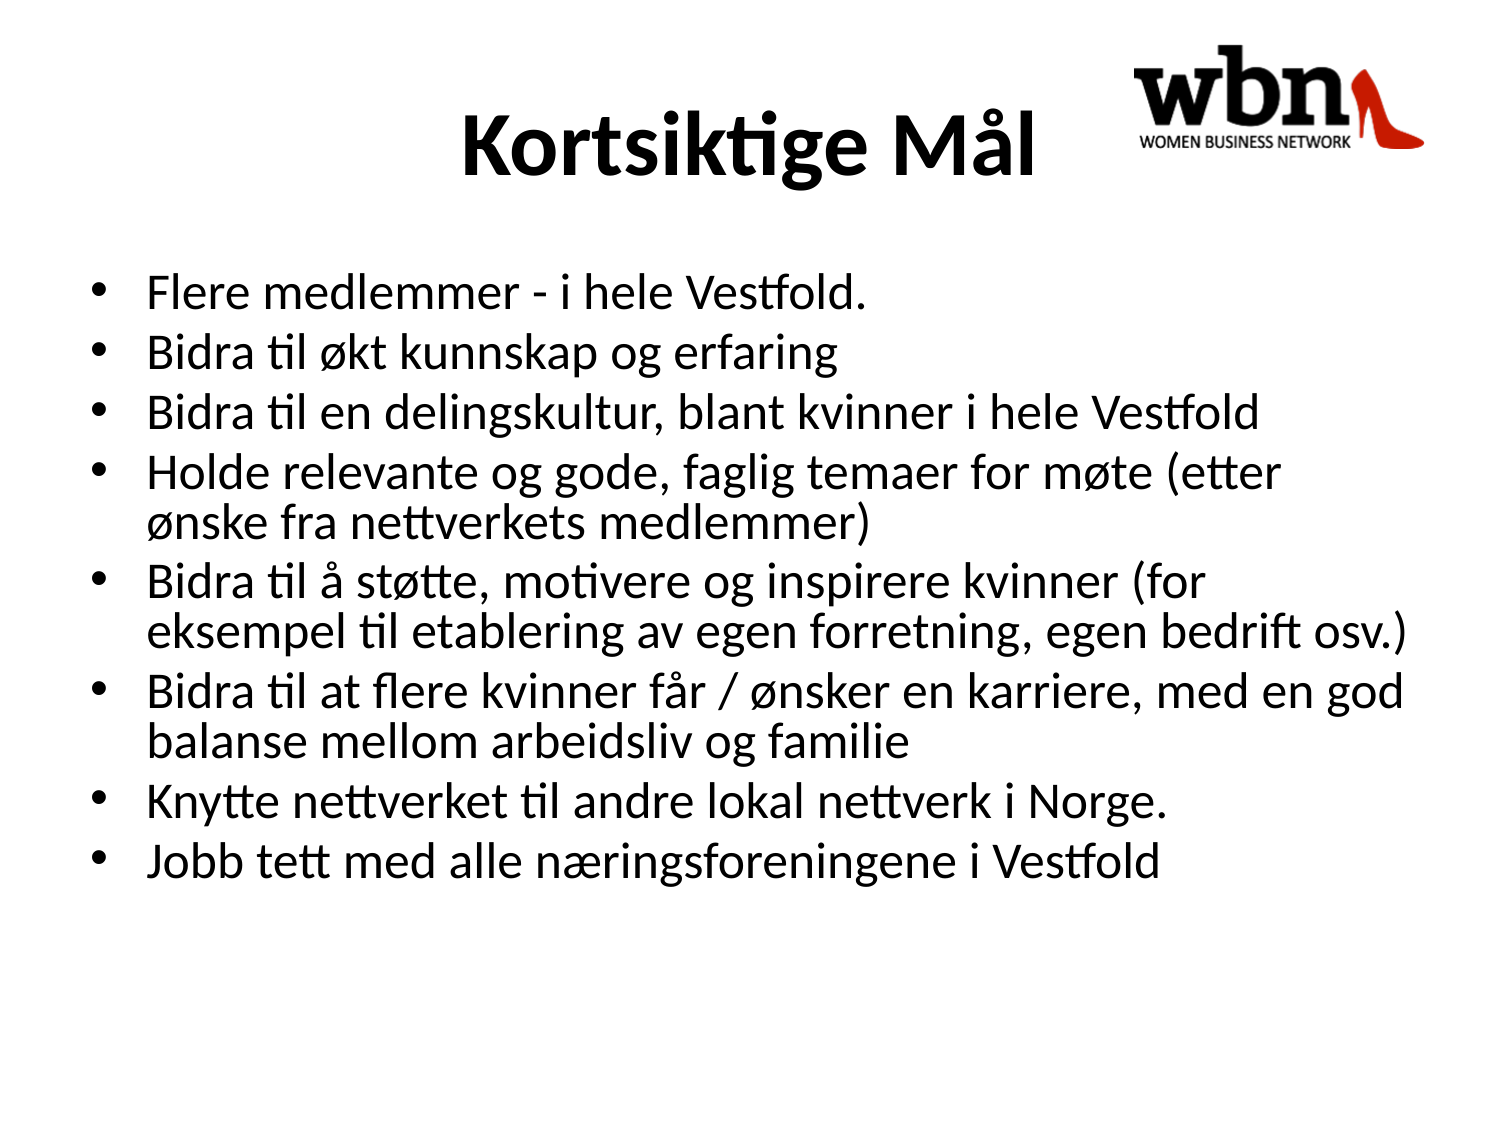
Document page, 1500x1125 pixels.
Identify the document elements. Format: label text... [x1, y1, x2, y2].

list Flere medlemmer - i hele Vestfold. Bidra til økt kunnskap og erfaring Bidra til en delingskultur, blant kvinner i hele Vestfold Holde relevante og gode, faglig temaer for møte (etter ønske fra nettverkets medlemmer) Bidra til å støtte, motivere og inspirere kvinner (for eksempel til etablering av egen forretning, egen bedrift osv.) Bidra til at flere kvinner får / ønsker en karriere, med en god balanse mellom arbeidsliv og familie Knytte nettverket til andre lokal nettverk i Norge. Jobb tett med alle næringsforeningene i Vestfold [75, 262, 1425, 1005]
picture [1134, 44, 1426, 150]
title Kortsiktige Mål [75, 45, 1425, 233]
